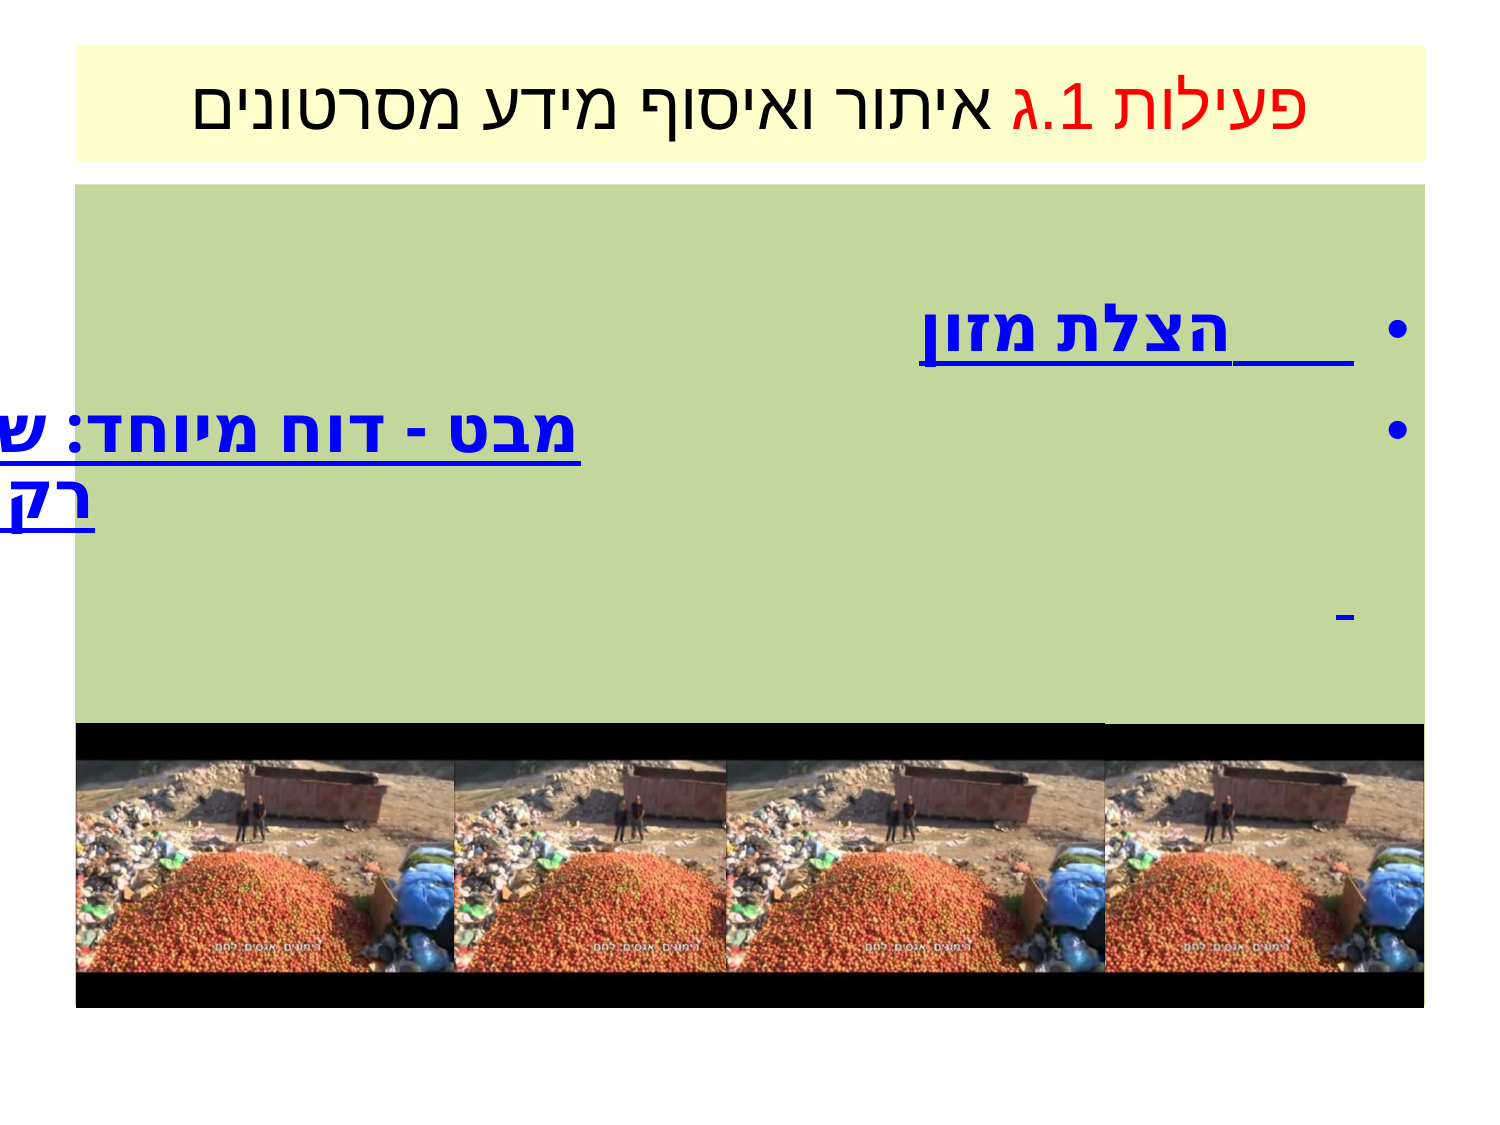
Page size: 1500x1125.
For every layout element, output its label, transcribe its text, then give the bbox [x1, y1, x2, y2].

title פעילות 1.ג איתור ואיסוף מידע מסרטונים [75, 45, 1425, 161]
picture [76, 723, 1424, 1008]
list הצלת מזון מבט - דוח מיוחד: שליש מהמזון בישראל נזרק לפח, והנזקקים רעבים [75, 184, 1425, 725]
